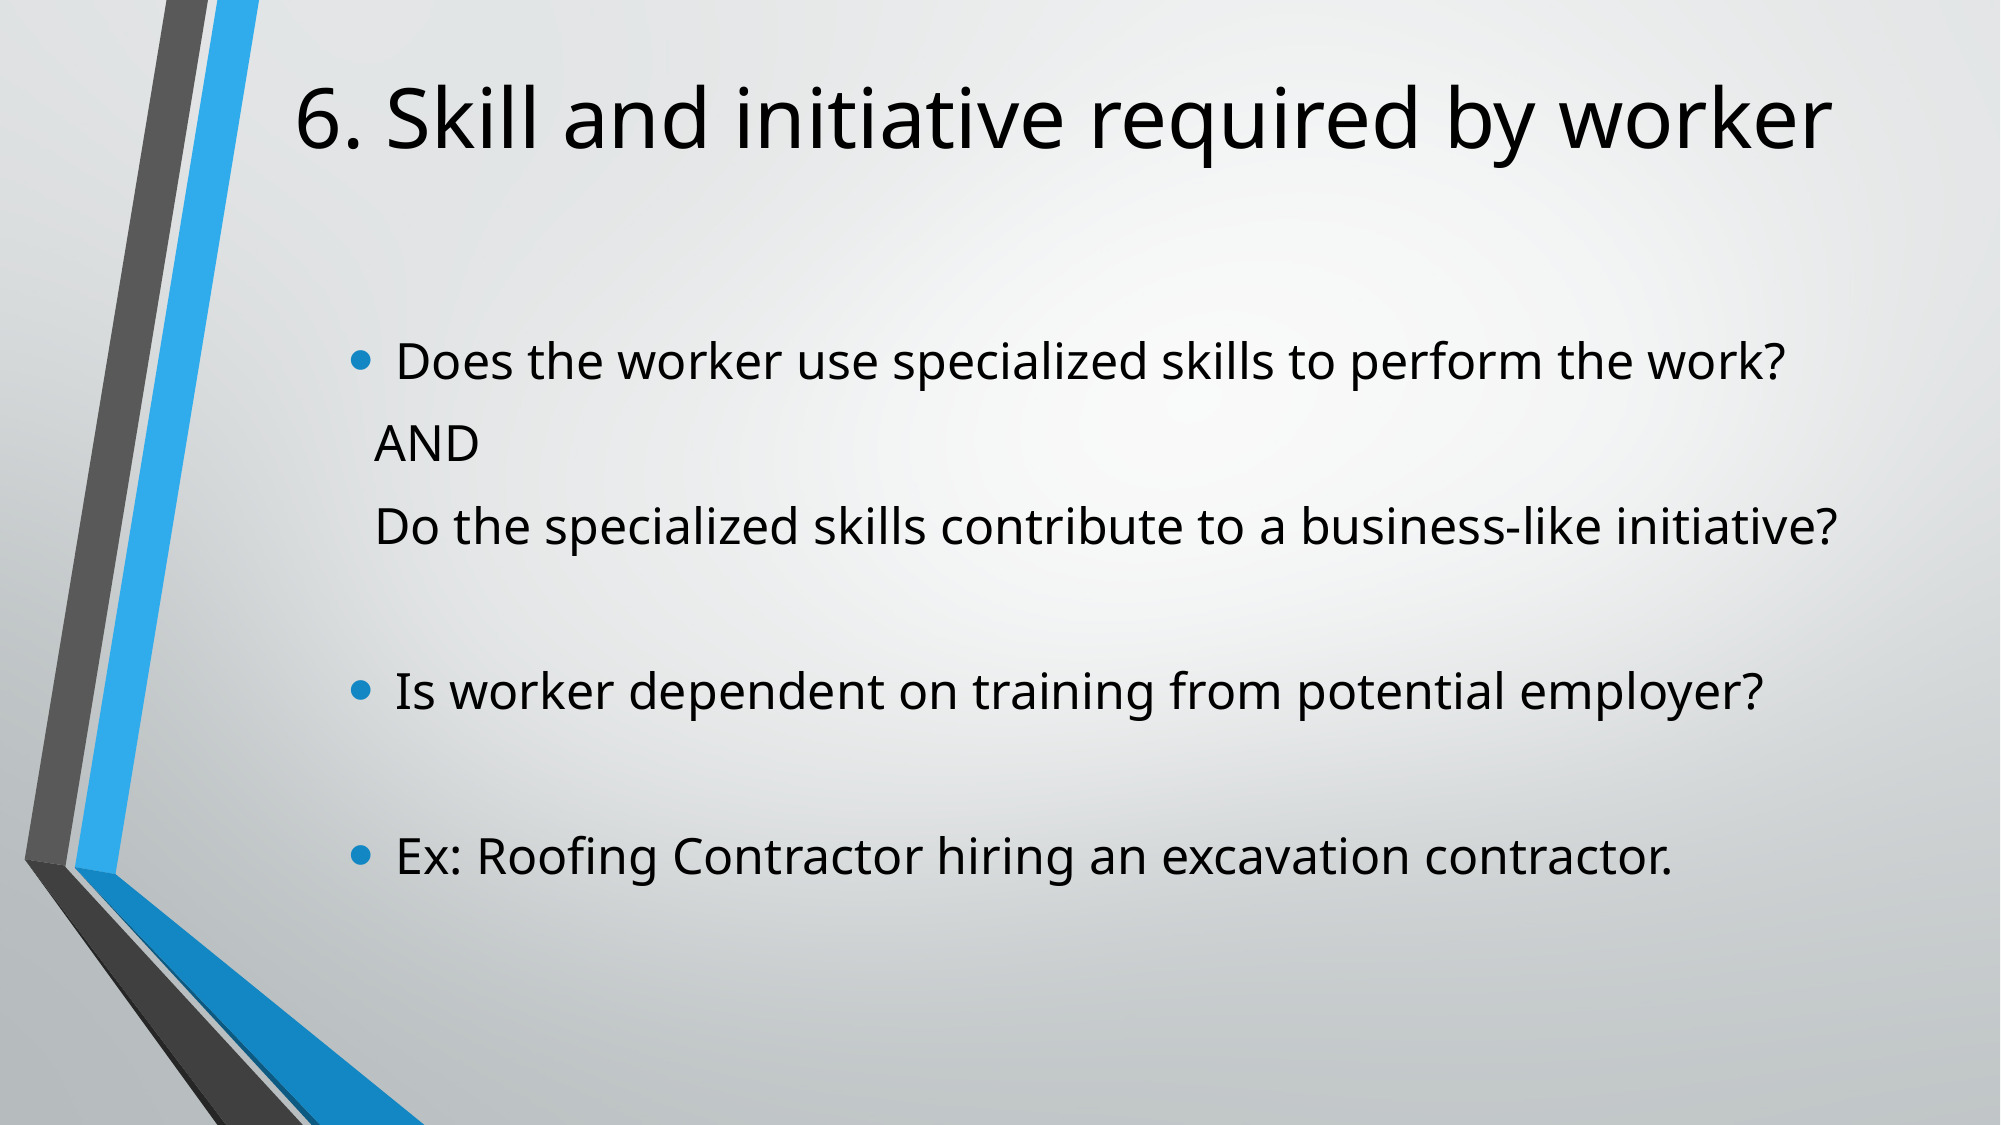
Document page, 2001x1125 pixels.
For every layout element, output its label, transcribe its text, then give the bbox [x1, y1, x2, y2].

list Does the worker use specialized skills to perform the work? AND Do the specialized skills contribute to a business-like initiative? Is worker dependent on training from potential employer? Ex: Roofing Contractor hiring an excavation contractor. [333, 316, 1977, 980]
title 6. Skill and initiative required by worker [243, 54, 1887, 177]
